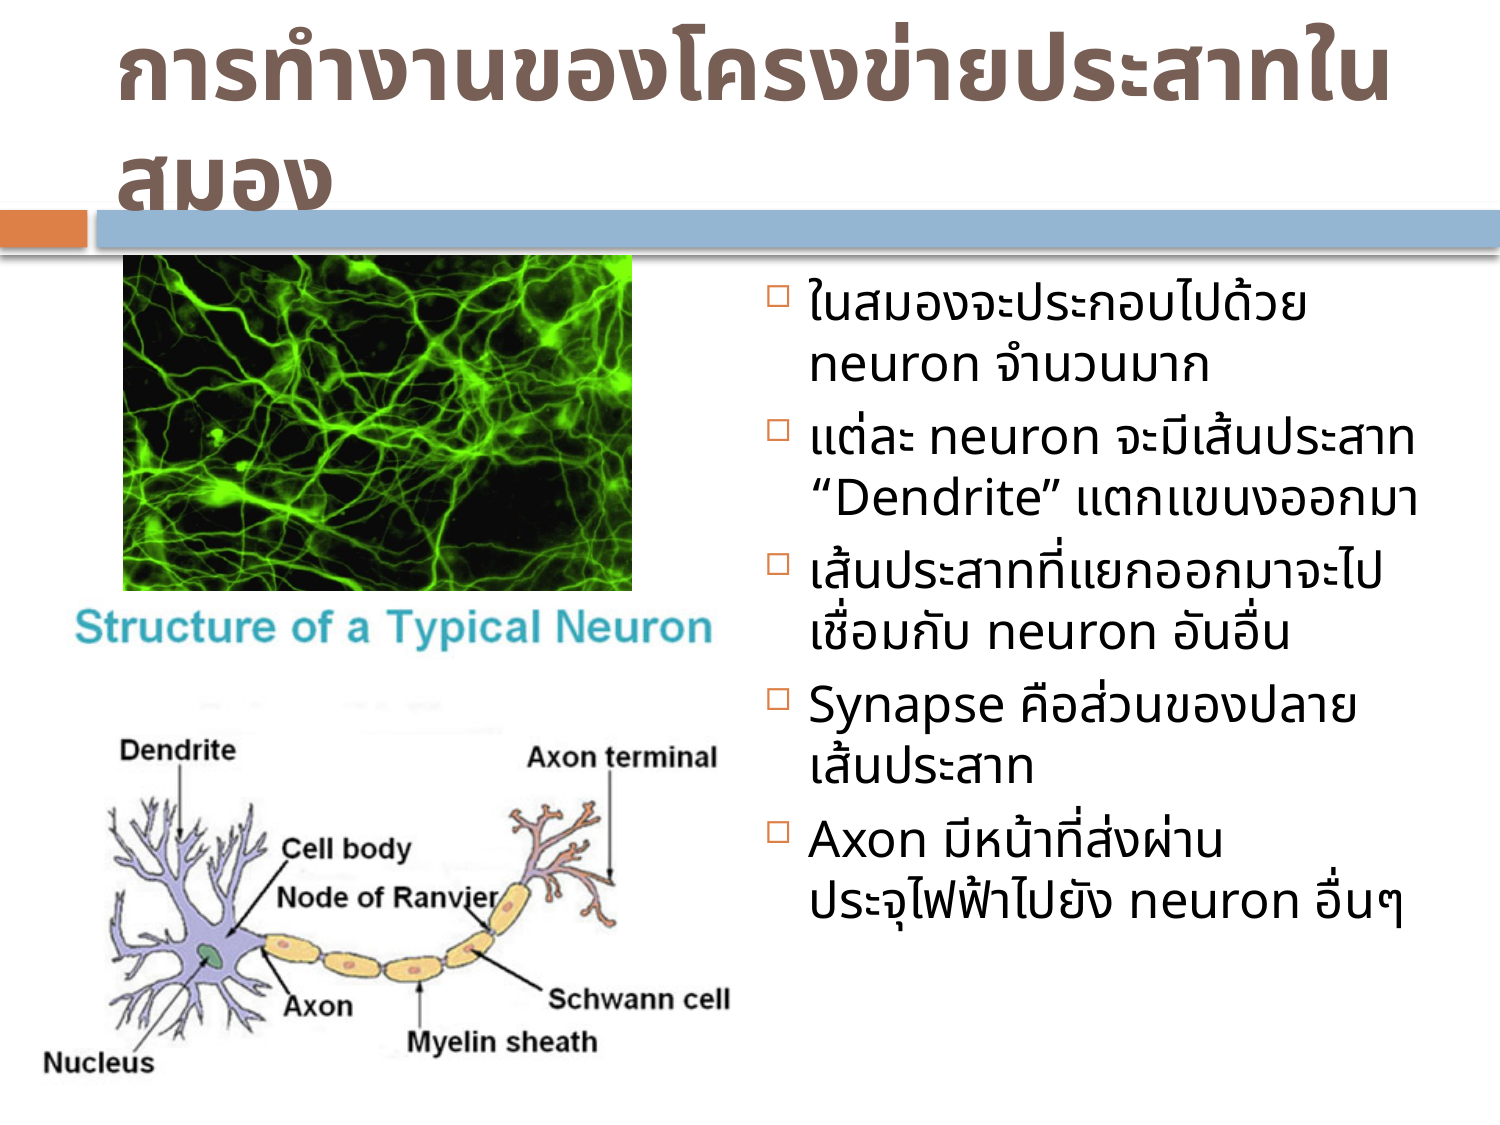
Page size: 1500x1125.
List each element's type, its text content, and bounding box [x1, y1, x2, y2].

list ในสมองจะประกอบไปด้วย neuron จำนวนมาก แต่ละ neuron จะมีเส้นประสาท “Dendrite” แตกแขนงออกมา เส้นประสาทที่แยกออกมาจะไปเชื่อมกับ neuron อันอื่น Synapse คือส่วนของปลายเส้นประสาท Axon มีหน้าที่ส่งผ่านประจุไฟฟ้าไปยัง neuron อื่นๆ [750, 262, 1438, 1000]
picture [29, 597, 749, 1089]
picture [123, 254, 633, 591]
title การทำงานของโครงข่ายประสาทในสมอง [100, 37, 1438, 200]
